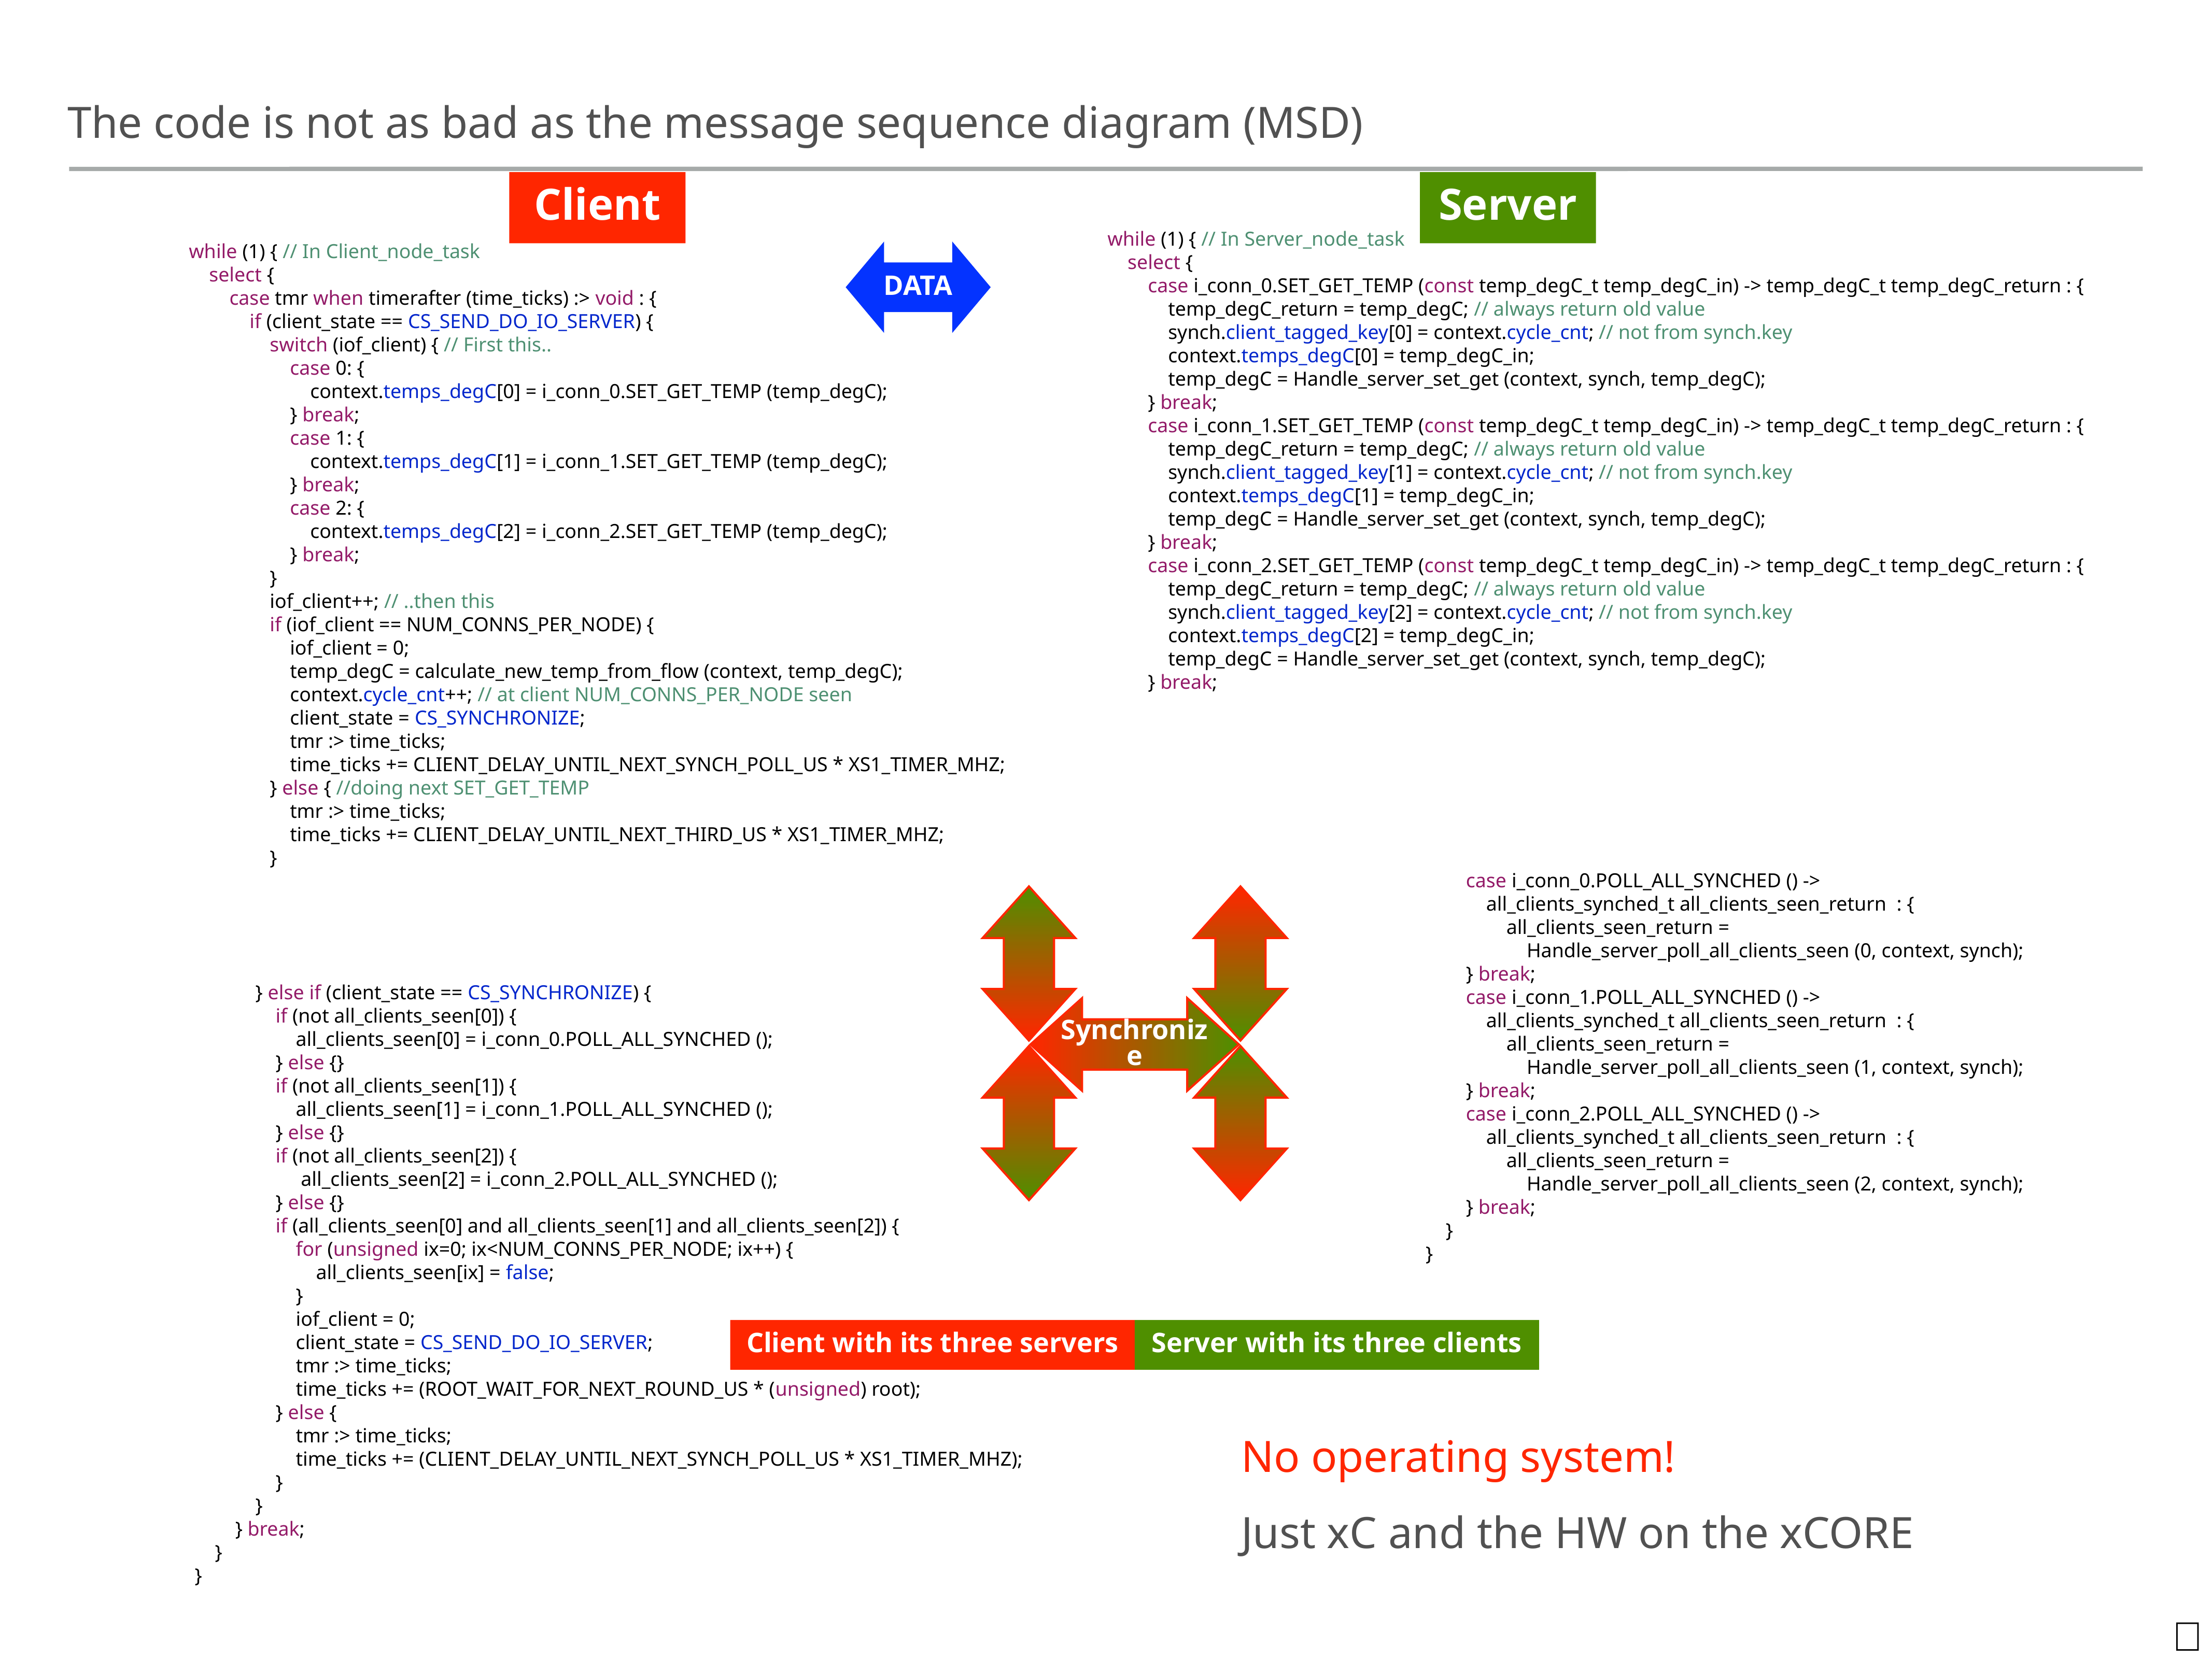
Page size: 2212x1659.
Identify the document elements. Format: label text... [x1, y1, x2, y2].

text_box while (1) { // In Server_node_task select { case i_conn_0.SET_GET_TEMP (const temp_degC_t temp_degC_in) -> temp_degC_t temp_degC_return : { temp_degC_return = temp_degC; // always return old value synch.client_tagged_key[0] = context.cycle_cnt; // not from synch.key context.temps_degC[0] = temp_degC_in; temp_degC = Handle_server_set_get (context, synch, temp_degC); } break; case i_conn_1.SET_GET_TEMP (const temp_degC_t temp_degC_in) -> temp_degC_t temp_degC_return : { temp_degC_return = temp_degC; // always return old value synch.client_tagged_key[1] = context.cycle_cnt; // not from synch.key context.temps_degC[1] = temp_degC_in; temp_degC = Handle_server_set_get (context, synch, temp_degC); } break; case i_conn_2.SET_GET_TEMP (const temp_degC_t temp_degC_in) -> temp_degC_t temp_degC_return : { temp_degC_return = temp_degC; // always return old value synch.client_tagged_key[2] = context.cycle_cnt; // not from synch.key context.temps_degC[2] = temp_degC_in; temp_degC = Handle_server_set_get (context, synch, temp_degC); } break; [1098, 217, 2093, 702]
text_box Server with its three clients [1134, 1320, 1539, 1370]
text_box [982, 1046, 1076, 1200]
text_box DATA [846, 242, 991, 333]
text_box Client [509, 172, 686, 244]
text_box Client with its three servers [730, 1320, 1134, 1370]
text_box Synchronize [1030, 998, 1239, 1091]
text_box Just xC and the HW on the xCORE [1232, 1497, 2076, 1566]
text_box } else if (client_state == CS_SYNCHRONIZE) { if (not all_clients_seen[0]) { all_clients_seen[0] = i_conn_0.POLL_ALL_SYNCHED (); } else {} if (not all_clients_seen[1]) { all_clients_seen[1] = i_conn_1.POLL_ALL_SYNCHED (); } else {} if (not all_clients_seen[2]) { all_clients_seen[2] = i_conn_2.POLL_ALL_SYNCHED (); } else {} if (all_clients_seen[0] and all_clients_seen[1] and all_clients_seen[2]) { for (unsigned ix=0; ix<NUM_CONNS_PER_NODE; ix++) { all_clients_seen[ix] = false; } iof_client = 0; client_state = CS_SEND_DO_IO_SERVER; tmr :> time_ticks; time_ticks += (ROOT_WAIT_FOR_NEXT_ROUND_US * (unsigned) root); } else { tmr :> time_ticks; time_ticks += (CLIENT_DELAY_UNTIL_NEXT_SYNCH_POLL_US * XS1_TIMER_MHZ); } } } break; } } [186, 971, 1032, 1595]
text_box [982, 886, 1076, 1041]
text_box while (1) { // In Client_node_task select { case tmr when timerafter (time_ticks) :> void : { if (client_state == CS_SEND_DO_IO_SERVER) { switch (iof_client) { // First this.. case 0: { context.temps_degC[0] = i_conn_0.SET_GET_TEMP (temp_degC); } break; case 1: { context.temps_degC[1] = i_conn_1.SET_GET_TEMP (temp_degC); } break; case 2: { context.temps_degC[2] = i_conn_2.SET_GET_TEMP (temp_degC); } break; } iof_client++; // ..then this if (iof_client == NUM_CONNS_PER_NODE) { iof_client = 0; temp_degC = calculate_new_temp_from_flow (context, temp_degC); context.cycle_cnt++; // at client NUM_CONNS_PER_NODE seen client_state = CS_SYNCHRONIZE; tmr :> time_ticks; time_ticks += CLIENT_DELAY_UNTIL_NEXT_SYNCH_POLL_US * XS1_TIMER_MHZ; } else { //doing next SET_GET_TEMP tmr :> time_ticks; time_ticks += CLIENT_DELAY_UNTIL_NEXT_THIRD_US * XS1_TIMER_MHZ; } [180, 230, 1015, 877]
text_box [1194, 1046, 1287, 1200]
text_box No operating system! [1232, 1420, 2076, 1490]
text_box [1194, 886, 1287, 1041]
text_box Server [1420, 172, 1596, 244]
text_box ✅ [2119, 1601, 2212, 1658]
text_box case i_conn_0.POLL_ALL_SYNCHED () -> all_clients_synched_t all_clients_seen_return : { all_clients_seen_return = Handle_server_poll_all_clients_seen (0, context, synch); } break; case i_conn_1.POLL_ALL_SYNCHED () -> all_clients_synched_t all_clients_seen_return : { all_clients_seen_return = Handle_server_poll_all_clients_seen (1, context, synch); } break; case i_conn_2.POLL_ALL_SYNCHED () -> all_clients_synched_t all_clients_seen_return : { all_clients_seen_return = Handle_server_poll_all_clients_seen (2, context, synch); } break; } } [1417, 859, 2033, 1273]
text_box The code is not as bad as the message sequence diagram (MSD) [59, 86, 1373, 155]
